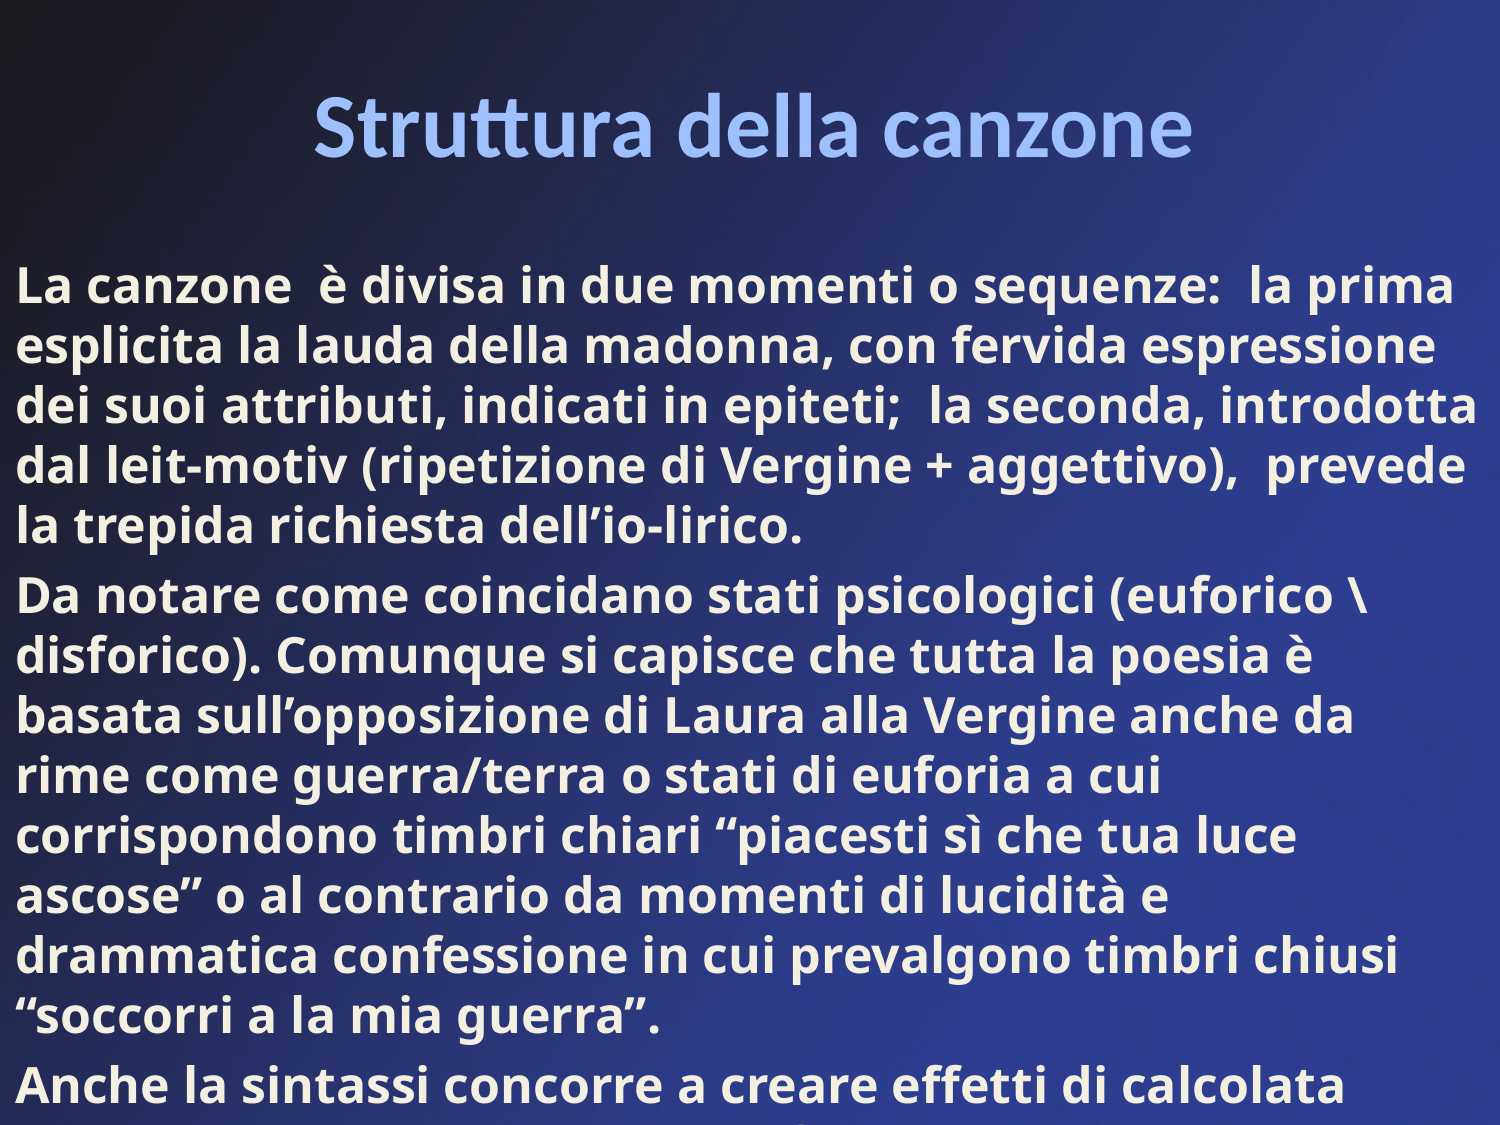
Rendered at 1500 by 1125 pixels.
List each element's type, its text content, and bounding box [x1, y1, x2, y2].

subtitle La canzone è divisa in due momenti o sequenze: la prima esplicita la lauda della madonna, con fervida espressione dei suoi attributi, indicati in epiteti; la seconda, introdotta dal leit-motiv (ripetizione di Vergine + aggettivo), prevede la trepida richiesta dell’io-lirico. Da notare come coincidano stati psicologici (euforico \ disforico). Comunque si capisce che tutta la poesia è basata sull’opposizione di Laura alla Vergine anche da rime come guerra/terra o stati di euforia a cui corrispondono timbri chiari “piacesti sì che tua luce ascose” o al contrario da momenti di lucidità e drammatica confessione in cui prevalgono timbri chiusi “soccorri a la mia guerra”. Anche la sintassi concorre a creare effetti di calcolata simmetria, tramite l’uso di perifrasi che esplicitano la lauda della Vergine e che producono quella cadenza tipica dell’inno-preghiera, ovvero l’enunciazione delle lodi seguiti da imperativi da un tono di affettuosa comprensione che è tipico della modernità petrarchesca. [0, 246, 1500, 1125]
title Struttura della canzone [117, 0, 1393, 242]
